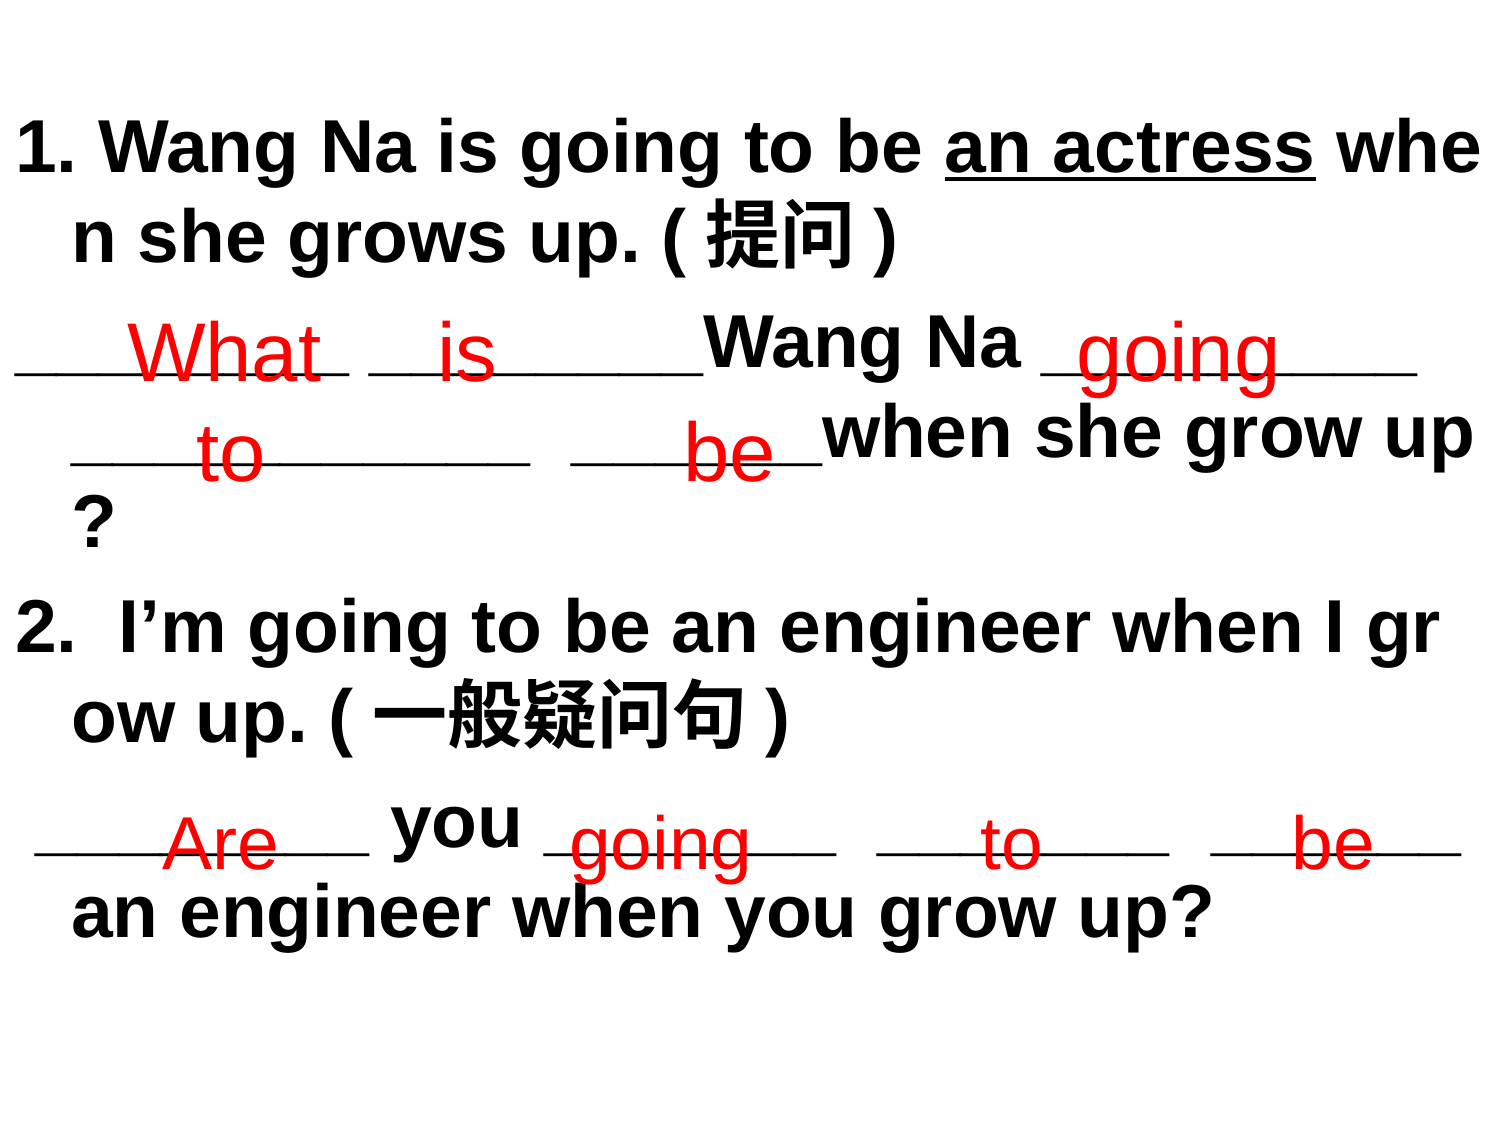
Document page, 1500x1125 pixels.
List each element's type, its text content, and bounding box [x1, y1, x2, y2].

text_box Are going to be [147, 786, 1500, 892]
list 1. Wang Na is going to be an actress when she grows up. (提问) ________ ________Wang Na _________ ___________ ______when she grow up? 2. I’m going to be an engineer when I grow up. (一般疑问句) ________ you _______ _______ ______an engineer when you grow up? [0, 89, 1500, 833]
text_box What is going to be [112, 290, 1500, 506]
